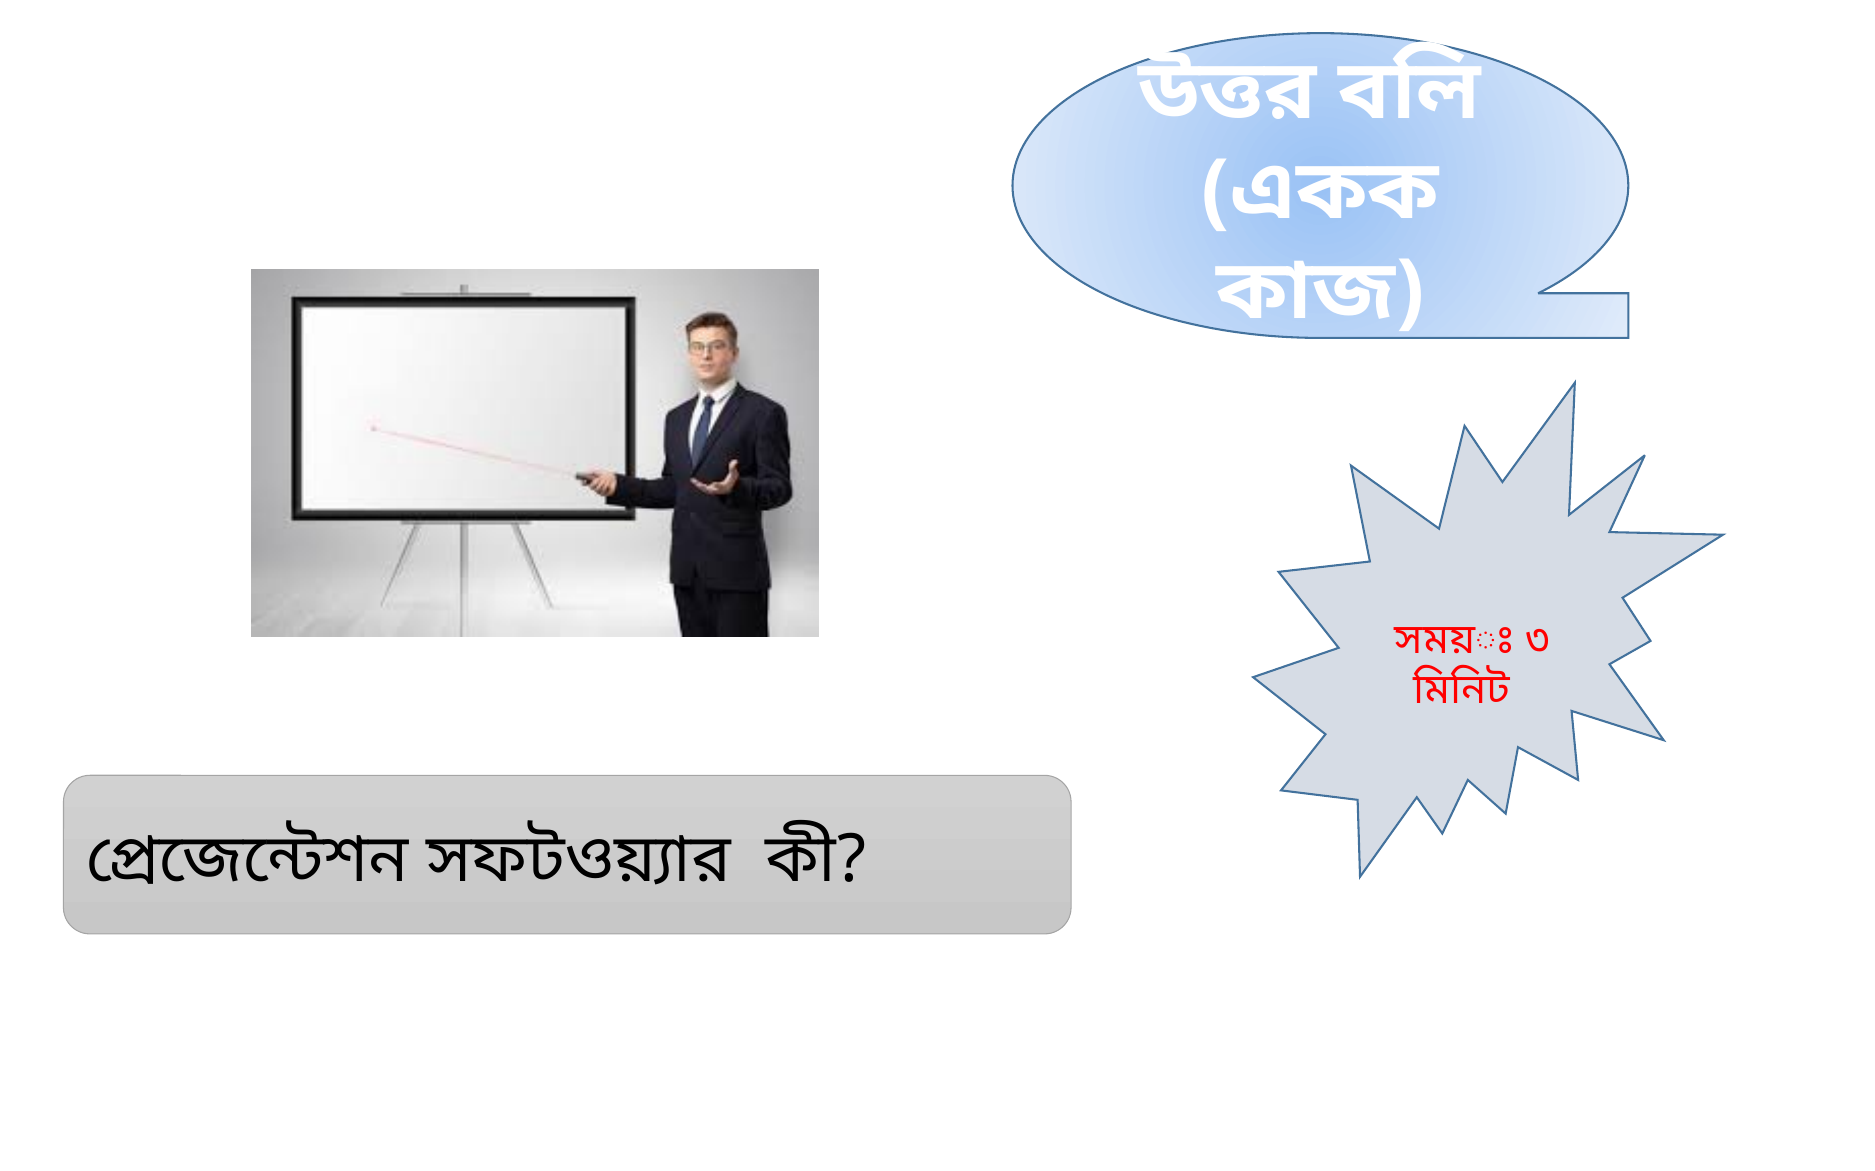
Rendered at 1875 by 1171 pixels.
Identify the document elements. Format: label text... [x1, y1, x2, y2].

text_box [1253, 382, 1723, 877]
picture [251, 269, 819, 637]
text_box প্রেজেন্টেশন সফটওয়্যার কী? [62, 774, 1072, 935]
text_box উত্তর বলি (একক কাজ) [1011, 32, 1630, 339]
